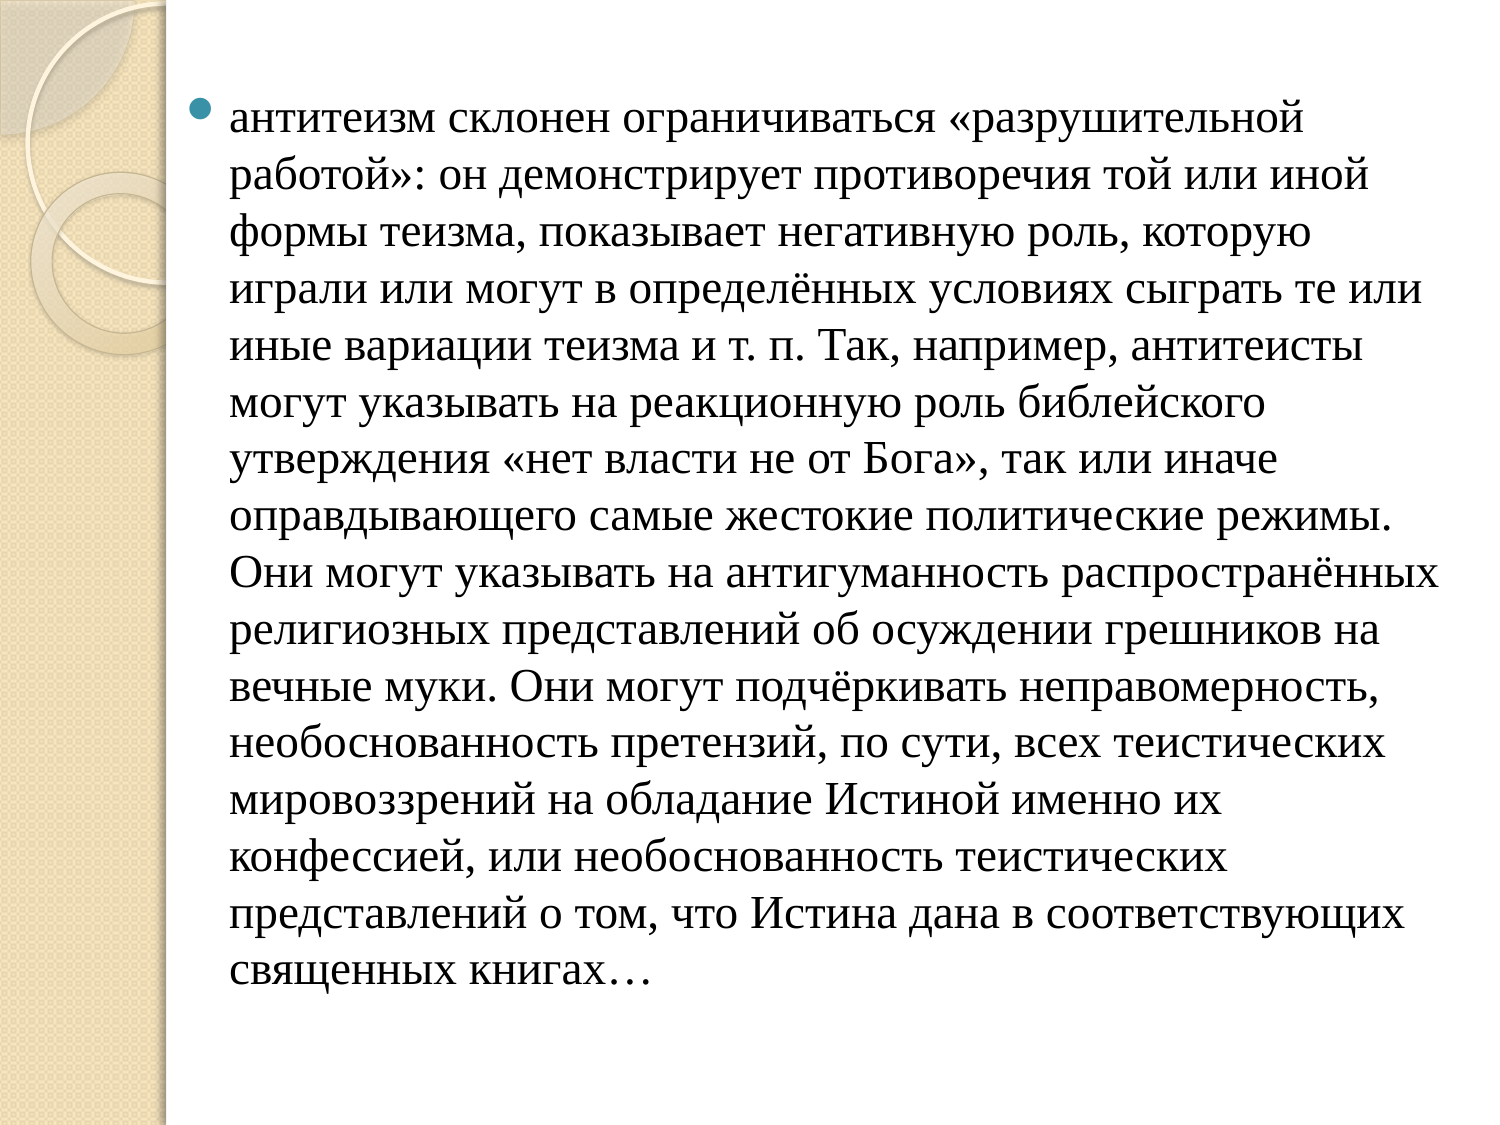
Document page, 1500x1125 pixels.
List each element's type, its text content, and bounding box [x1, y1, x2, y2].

list антитеизм склонен ограничиваться «разрушительной работой»: он демонстрирует противоречия той или иной формы теизма, показывает негативную роль, которую играли или могут в определённых условиях сыграть те или иные вариации теизма и т. п. Так, например, антитеисты могут указывать на реакционную роль библейского утверждения «нет власти не от Бога», так или иначе оправдывающего самые жестокие политические режимы. Они могут указывать на антигуманность распространённых религиозных представлений об осуждении грешников на вечные муки. Они могут подчёркивать неправомерность, необоснованность претензий, по сути, всех теистических мировоззрений на обладание Истиной именно их конфессией, или необоснованность теистических представлений о том, что Истина дана в соответствующих священных книгах… [159, 78, 1466, 1025]
